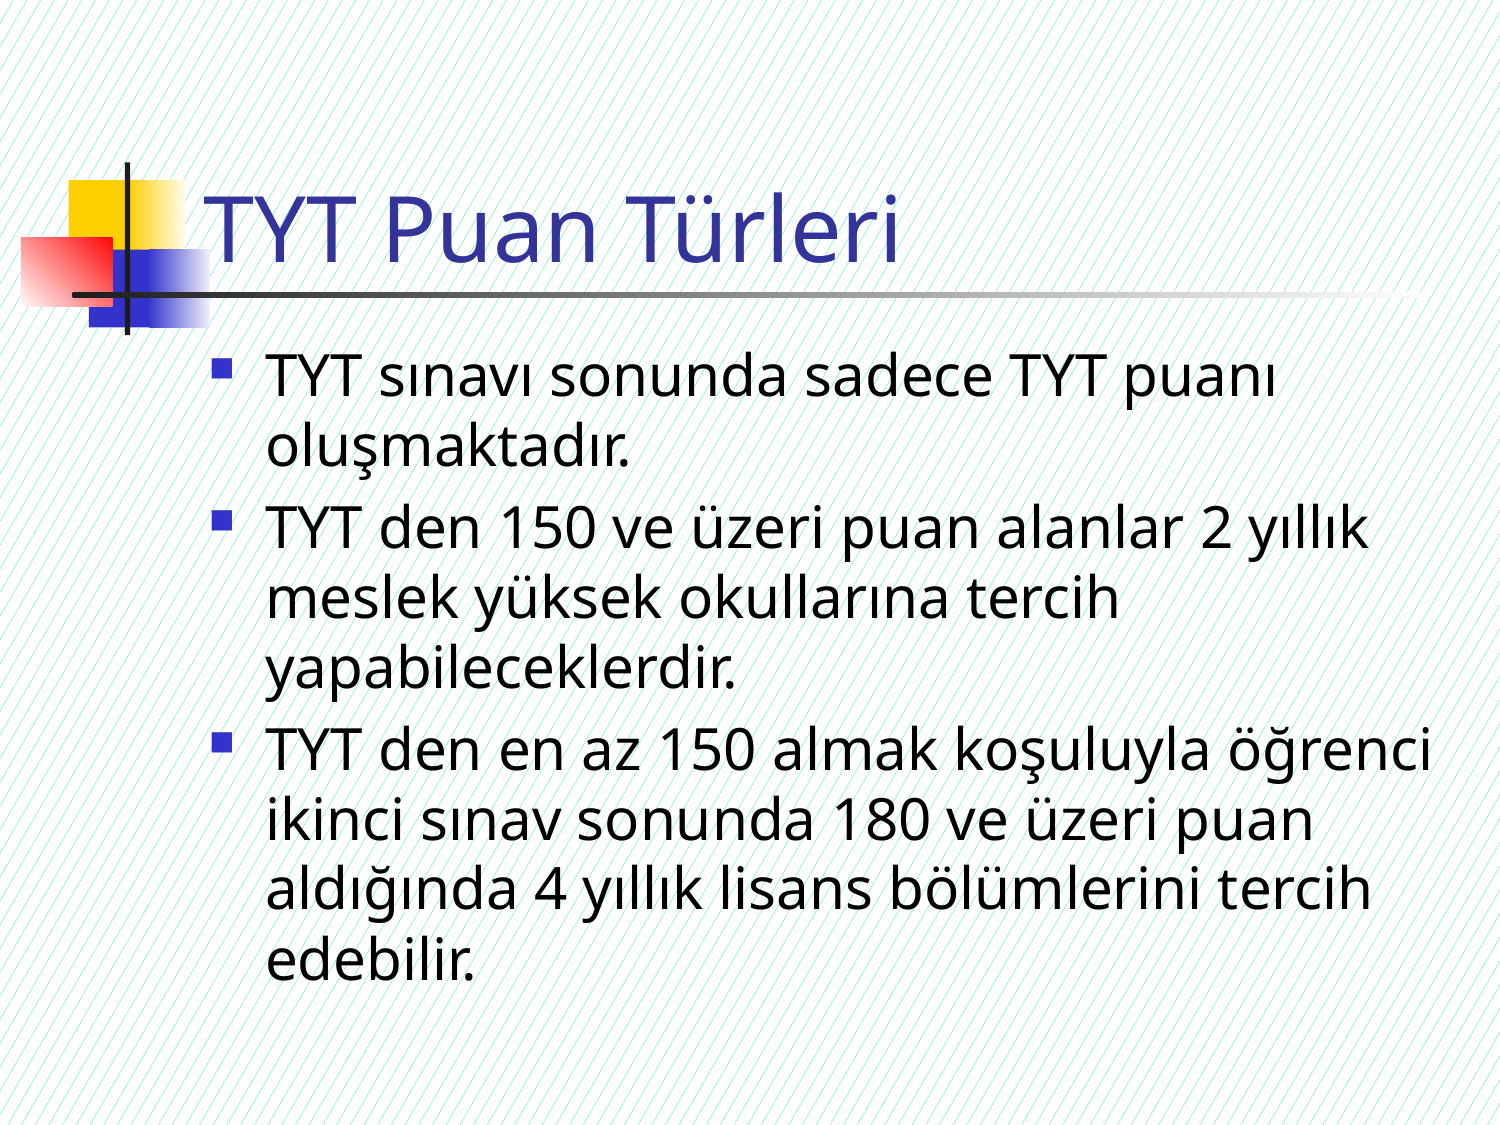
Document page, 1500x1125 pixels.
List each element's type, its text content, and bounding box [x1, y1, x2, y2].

list TYT sınavı sonunda sadece TYT puanı oluşmaktadır. TYT den 150 ve üzeri puan alanlar 2 yıllık meslek yüksek okullarına tercih yapabileceklerdir. TYT den en az 150 almak koşuluyla öğrenci ikinci sınav sonunda 180 ve üzeri puan aldığında 4 yıllık lisans bölümlerini tercih edebilir. [193, 330, 1470, 1007]
title TYT Puan Türleri [188, 101, 1468, 289]
